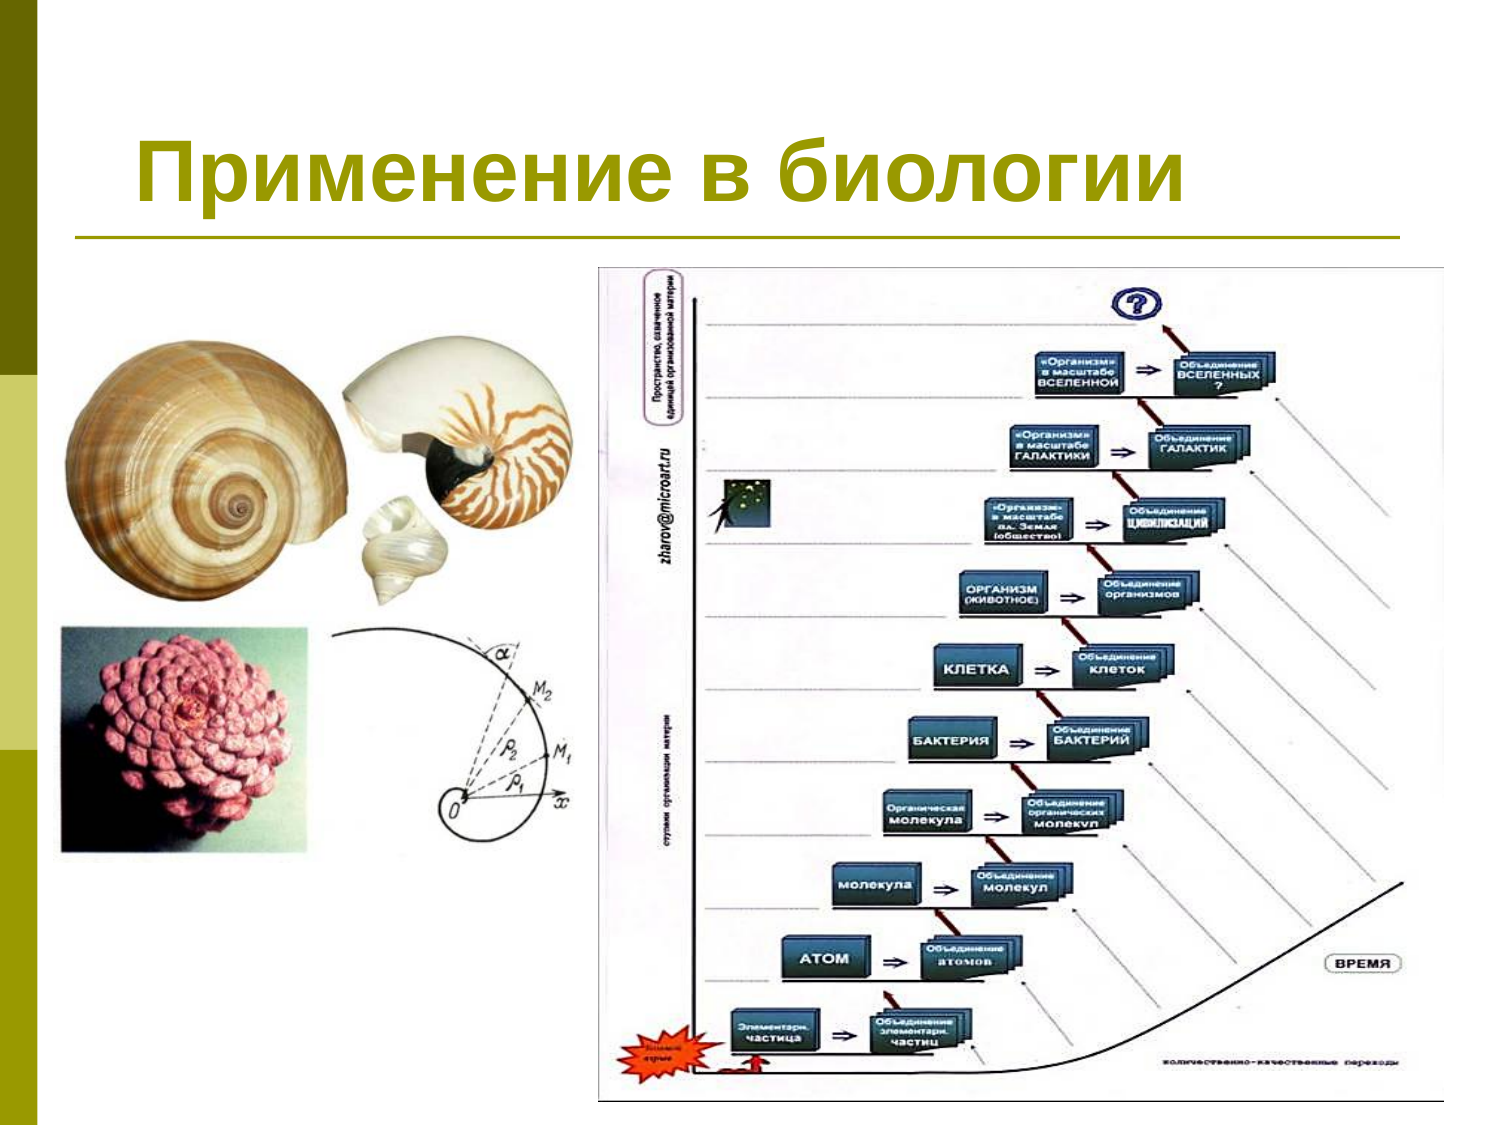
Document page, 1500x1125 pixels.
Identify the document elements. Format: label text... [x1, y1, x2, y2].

picture [598, 266, 1444, 1102]
title Применение в биологии [76, 42, 1247, 227]
picture [52, 319, 586, 864]
